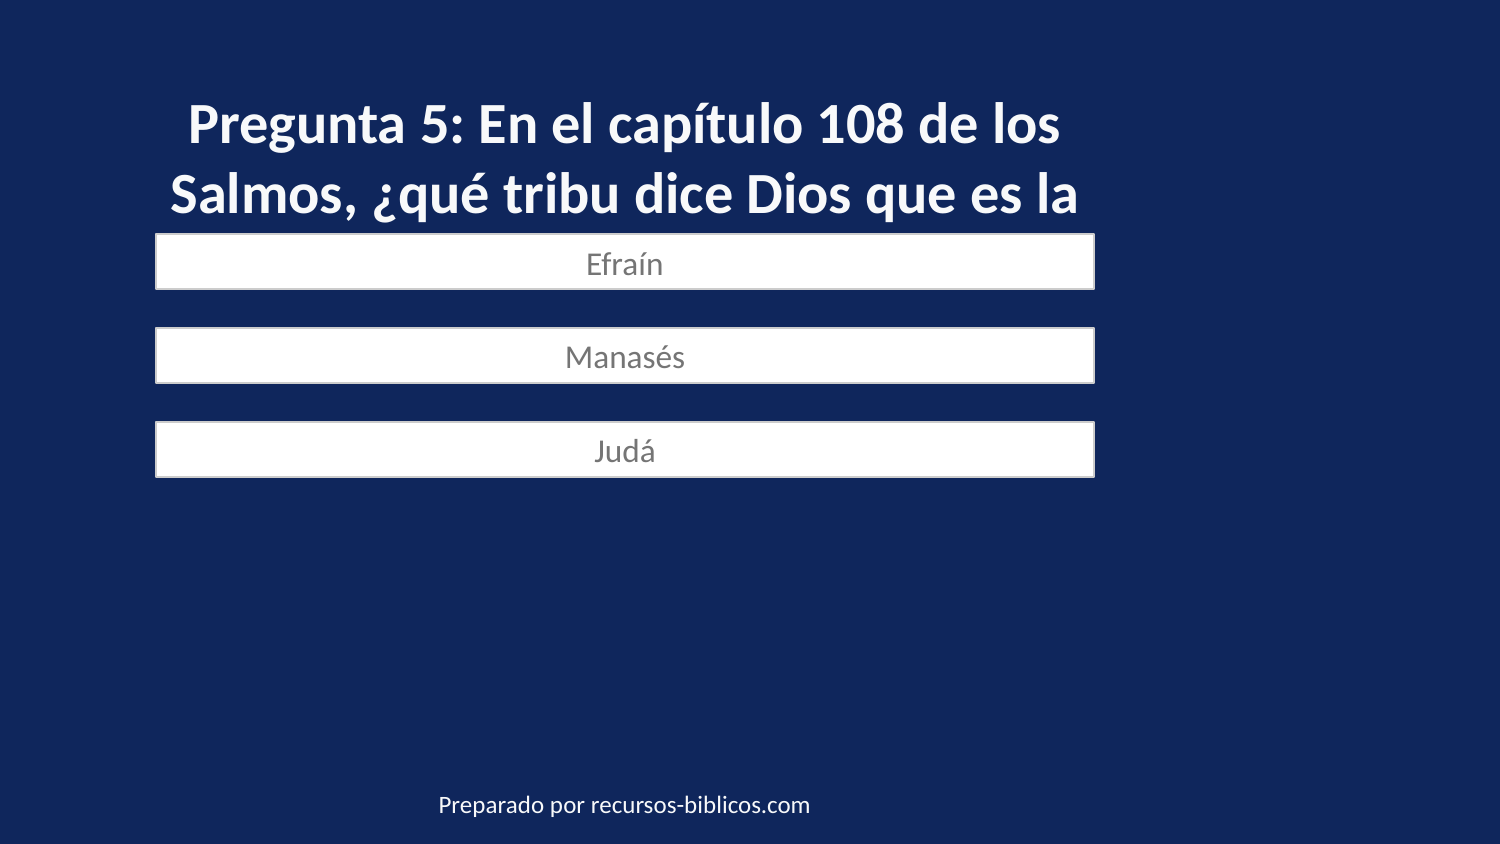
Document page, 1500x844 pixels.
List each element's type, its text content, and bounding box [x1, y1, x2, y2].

text_box Preparado por recursos-biblicos.com [78, 781, 1172, 827]
text_box Manasés [156, 328, 1094, 383]
text_box Pregunta 5: En el capítulo 108 de los Salmos, ¿qué tribu dice Dios que es la defensa de su cabeza? [78, 78, 1172, 304]
text_box Judá [156, 421, 1094, 477]
text_box Efraín [156, 234, 1094, 290]
